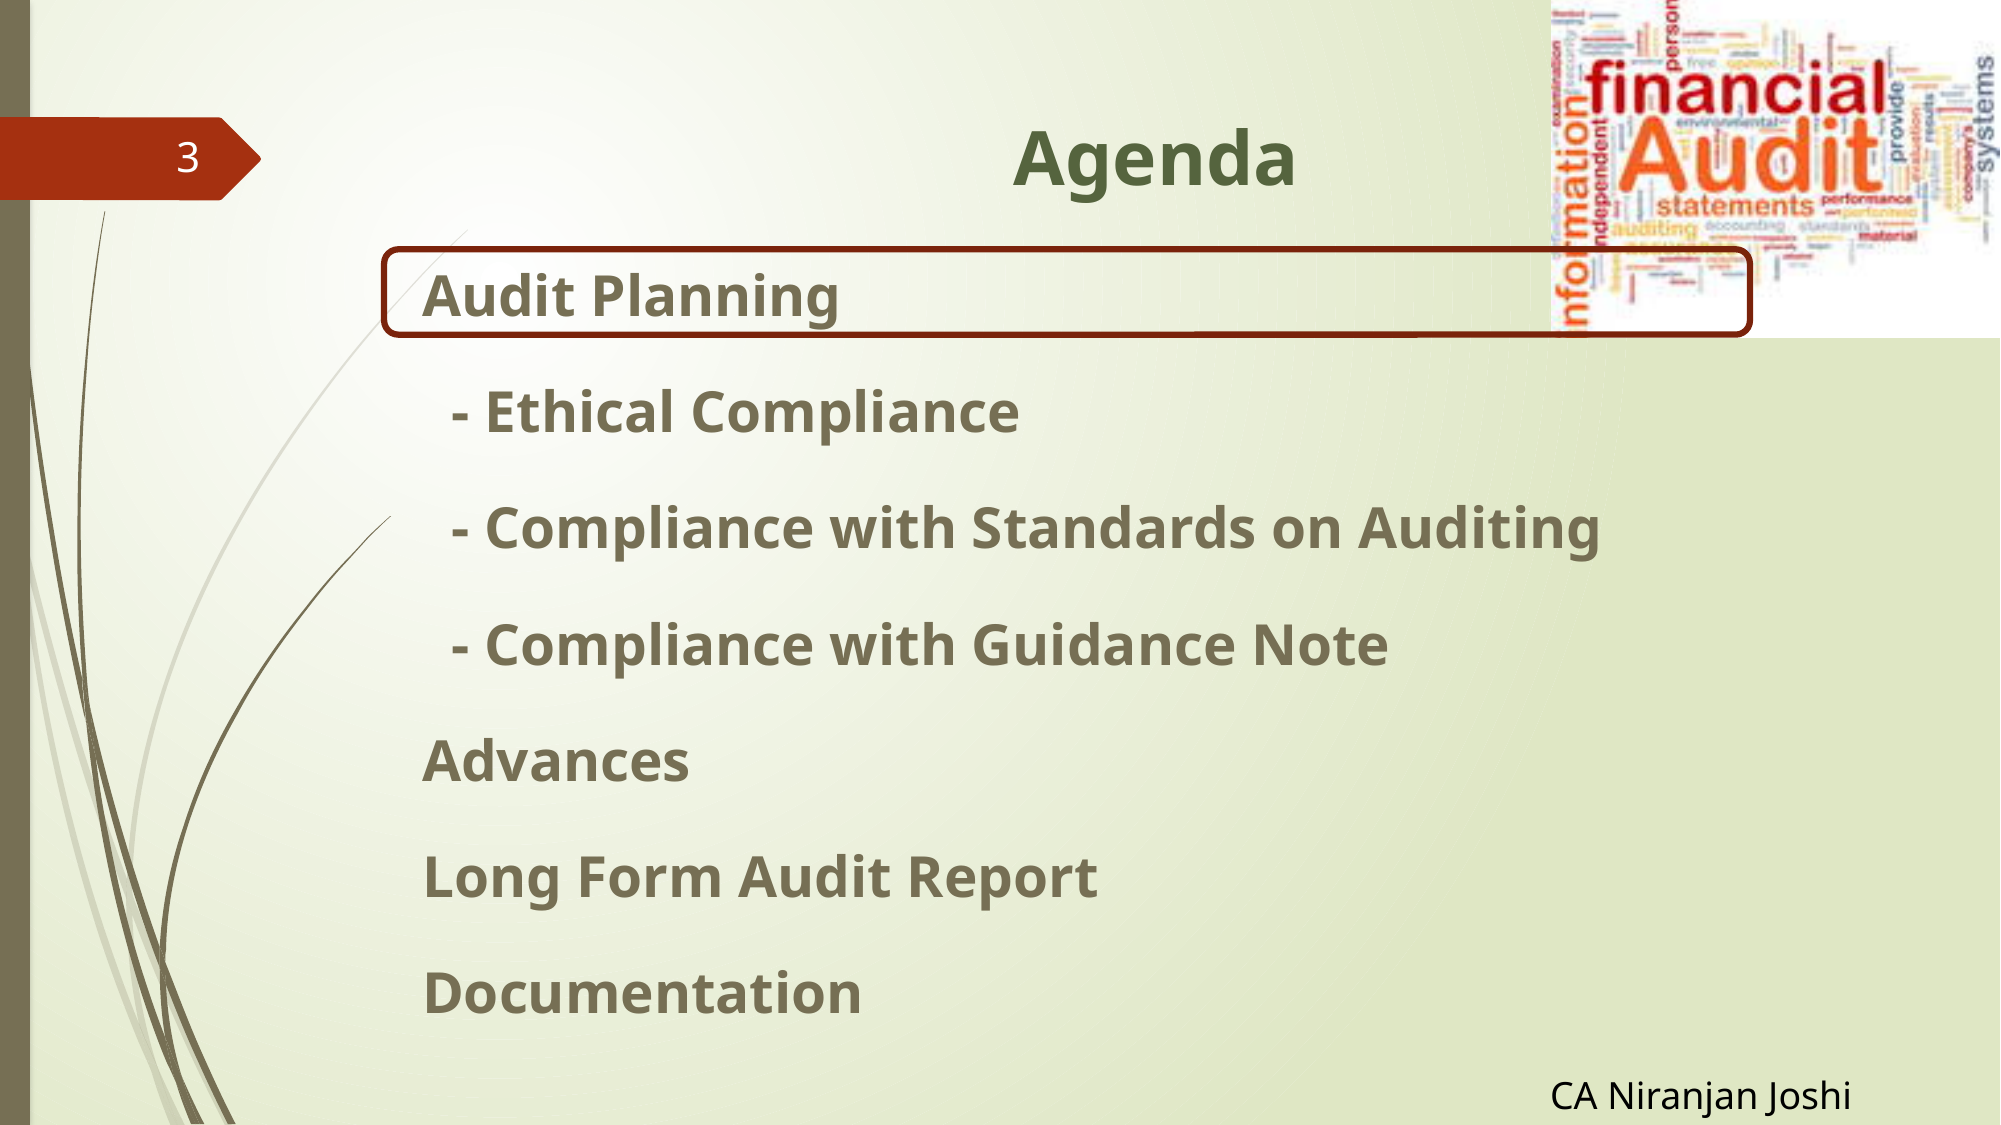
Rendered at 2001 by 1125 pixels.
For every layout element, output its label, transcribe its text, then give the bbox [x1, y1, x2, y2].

picture [1551, 0, 2000, 339]
slide_number 3 [87, 129, 216, 190]
list Audit Planning - Ethical Compliance - Compliance with Standards on Auditing - Compliance with Guidance Note Advances Long Form Audit Report Documentation [407, 336, 1870, 1040]
title Agenda [425, 102, 1546, 247]
text_box CA Niranjan Joshi [1438, 1064, 1964, 1125]
text_box [382, 247, 1546, 336]
